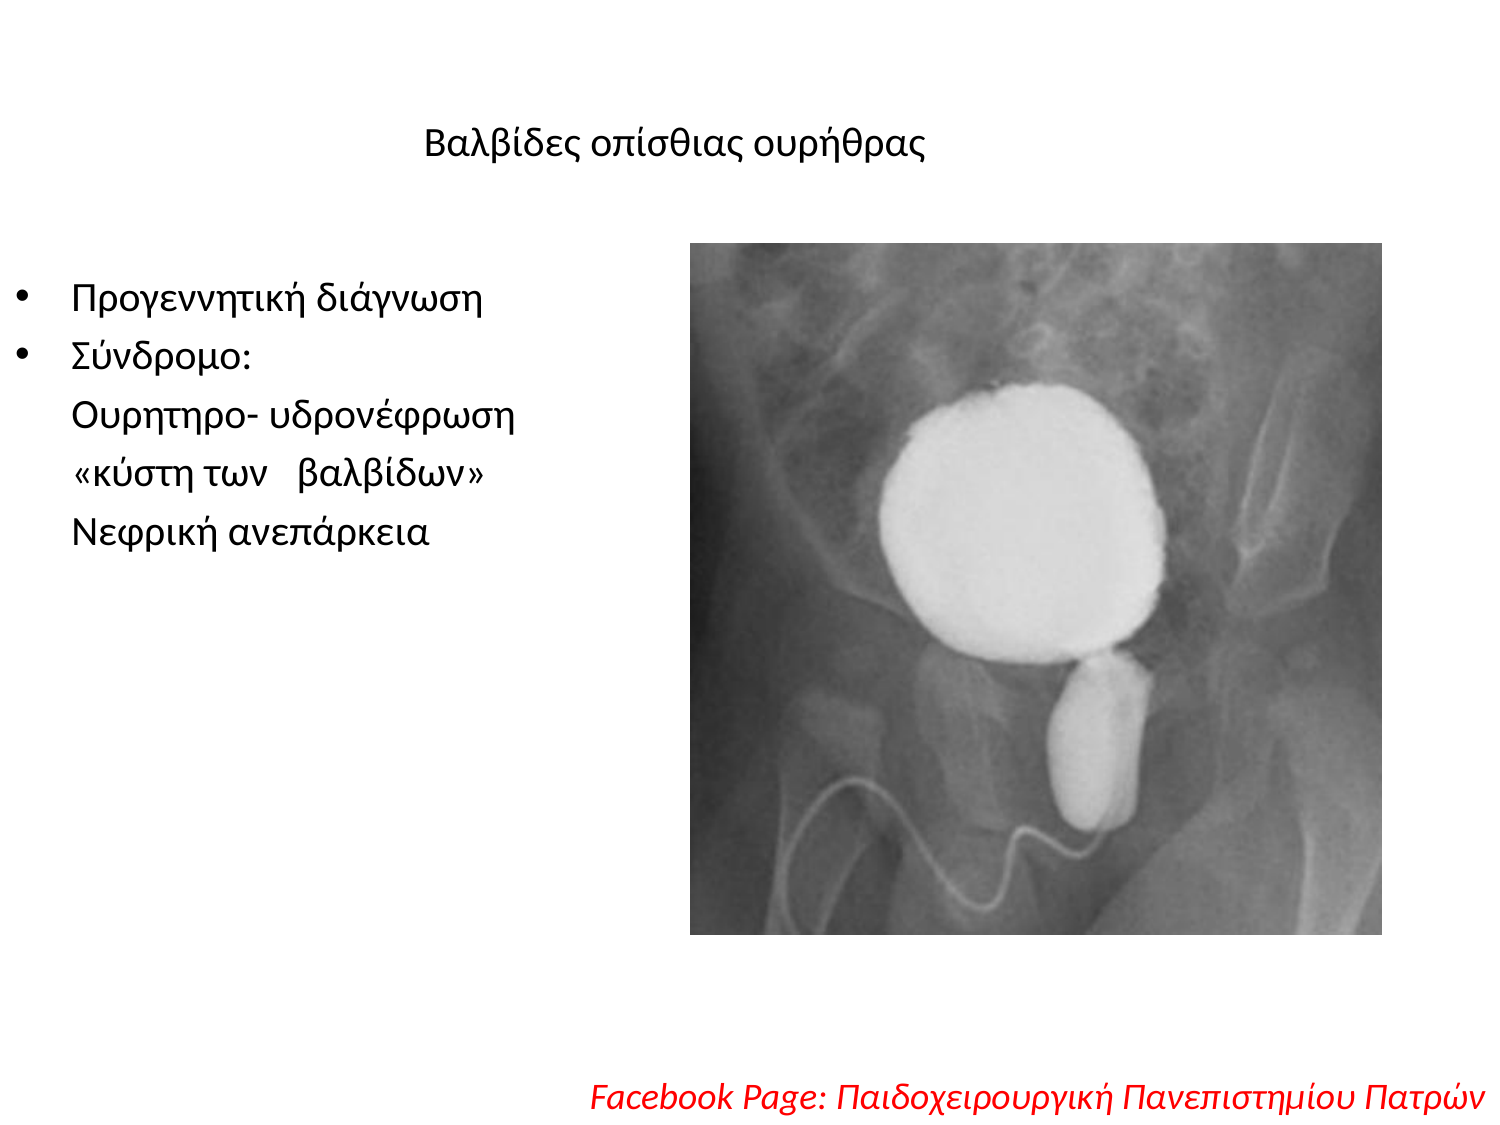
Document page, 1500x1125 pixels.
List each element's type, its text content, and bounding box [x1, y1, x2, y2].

text_box Facebook Page: Παιδοχειρουργική Πανεπιστημίου Πατρών [404, 1064, 1500, 1125]
list Προγεννητική διάγνωση Σύνδρομο: Ουρητηρο- υδρονέφρωση «κύστη των βαλβίδων» Νεφρική ανεπάρκεια [0, 262, 663, 1006]
picture [690, 243, 1382, 935]
title Βαλβίδες οπίσθιας ουρήθρας [0, 45, 1350, 234]
